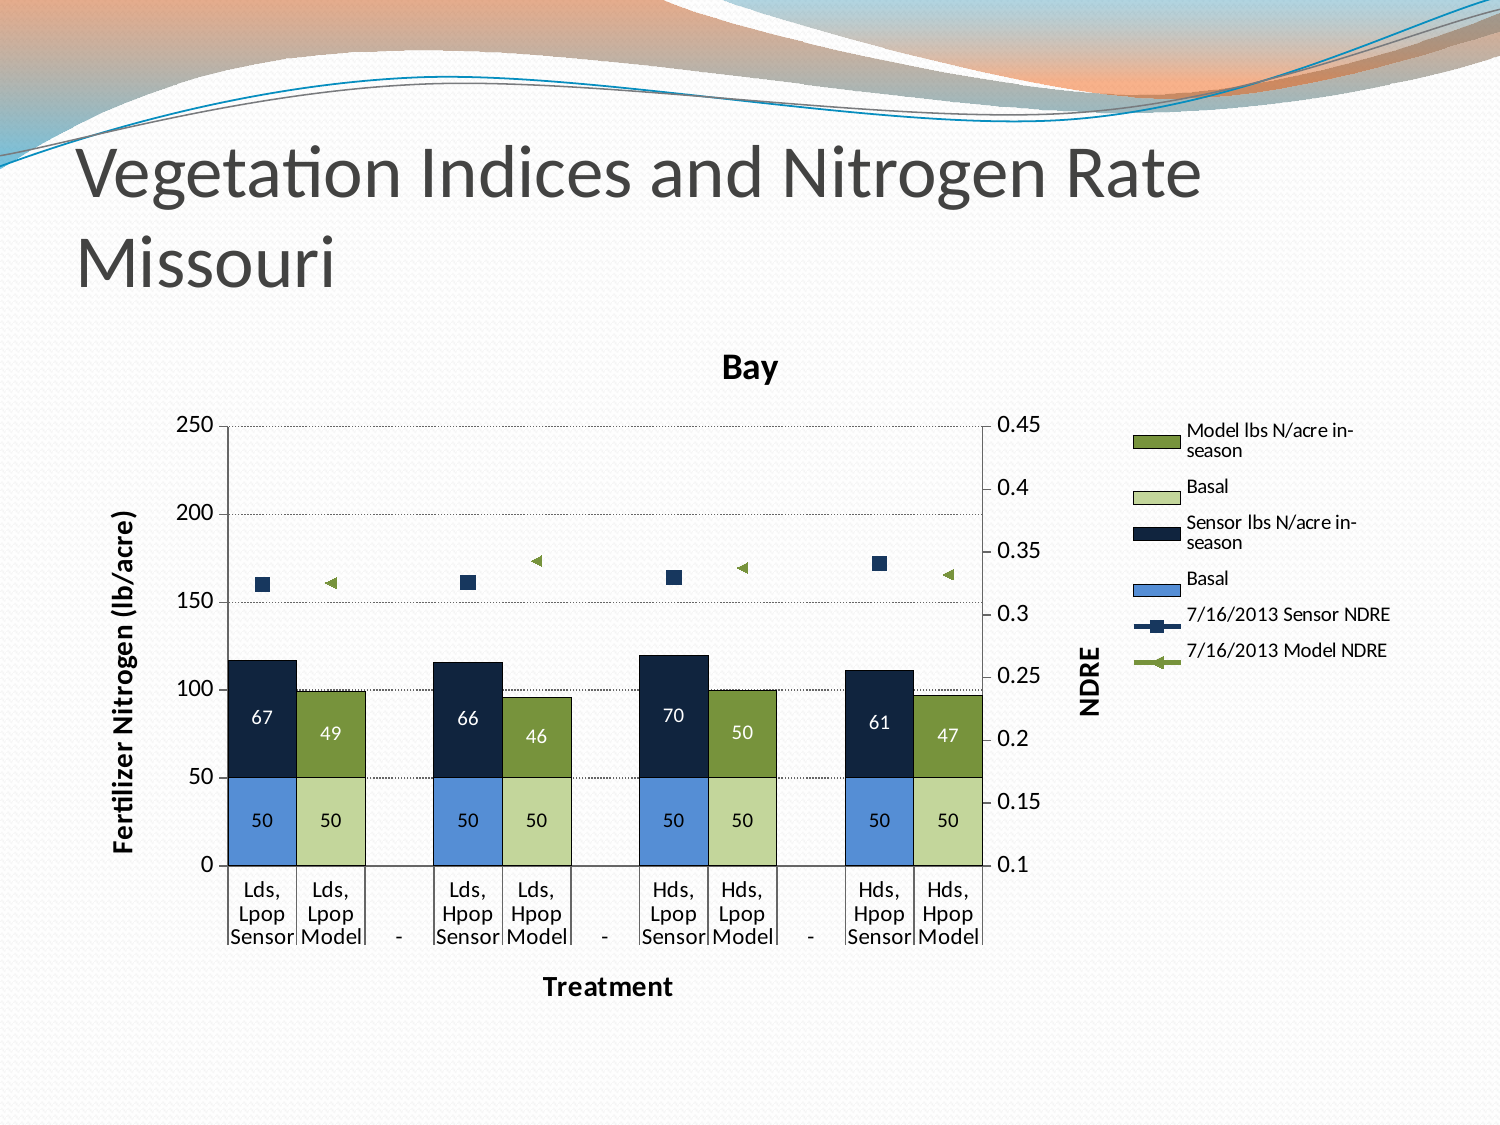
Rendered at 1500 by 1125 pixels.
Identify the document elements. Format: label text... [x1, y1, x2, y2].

title Vegetation Indices and Nitrogen Rate Missouri [75, 115, 1425, 303]
chart [74, 317, 1426, 1038]
